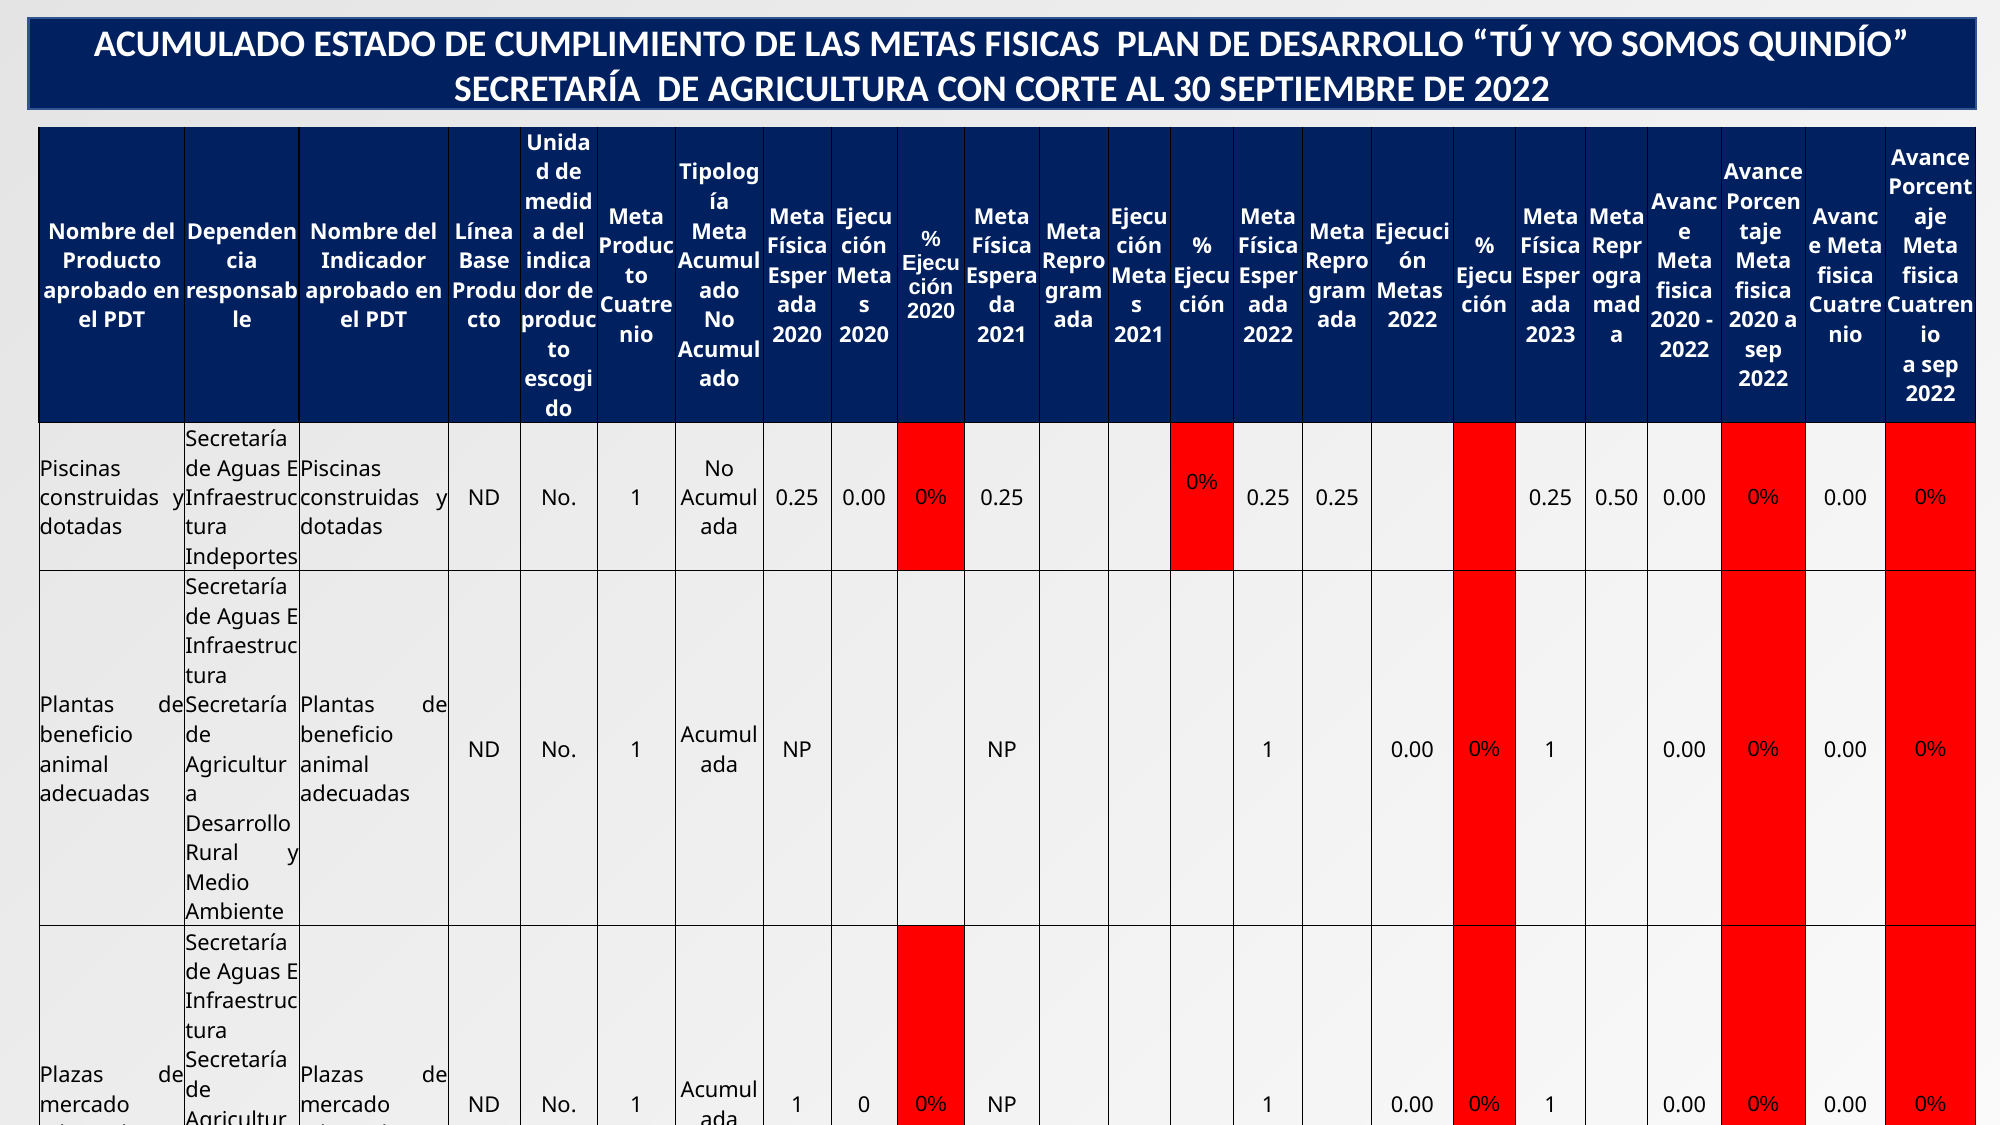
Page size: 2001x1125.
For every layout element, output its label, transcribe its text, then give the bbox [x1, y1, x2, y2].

table_cell NP [965, 926, 1039, 1125]
table_header Ejecución Metas 2021 [1109, 127, 1170, 422]
table_cell 1 [1234, 571, 1302, 925]
table_header Nombre del Producto aprobado en el PDT [40, 127, 184, 422]
table_cell 0.25 [764, 423, 831, 570]
table_cell No Acumulada [676, 423, 763, 570]
text_box ACUMULADO ESTADO DE CUMPLIMIENTO DE LAS METAS FISICAS PLAN DE DESARROLLO “TÚ Y YO SOMOS QUINDÍO” SECRETARÍA DE AGRICULTURA CON CORTE AL 30 SEPTIEMBRE DE 2022 [27, 17, 1977, 110]
table_header % Ejecución 2020 [898, 127, 964, 422]
table_cell Plazas de mercado adecuadas [40, 926, 184, 1125]
table_cell [1040, 571, 1108, 925]
table_cell [1586, 926, 1647, 1125]
table_header Tipología Meta Acumulado No Acumulado [676, 127, 763, 422]
table_header Avance Meta fisica 2020 - 2022 [1648, 127, 1721, 422]
table_cell Plantas de beneficio animal adecuadas [40, 571, 184, 925]
table_header Nombre del Indicador aprobado en el PDT [300, 127, 448, 422]
table_header Meta Física Esperada 2020 [764, 127, 831, 422]
table_cell 0% [1171, 423, 1233, 570]
table_cell 0% [1886, 571, 1975, 925]
table_cell 0.50 [1586, 423, 1647, 570]
table_cell [1303, 571, 1371, 925]
table_cell 1 [764, 926, 831, 1125]
table_cell No. [521, 423, 597, 570]
table_header Ejecución Metas 2020 [832, 127, 897, 422]
table_cell NP [764, 571, 831, 925]
table_cell Plazas de mercado adecuadas [300, 926, 448, 1125]
table_cell [898, 571, 964, 925]
table_cell Acumulada [676, 926, 763, 1125]
table_cell [1454, 423, 1515, 570]
table_cell 0.00 [1372, 571, 1453, 925]
table_cell [1040, 926, 1108, 1125]
table_cell NP [965, 571, 1039, 925]
table_cell Piscinas construidas y dotadas [40, 423, 184, 570]
table_header % Ejecución [1171, 127, 1233, 422]
table_header Avance Porcentaje Meta fisica 2020 a sep 2022 [1722, 127, 1805, 422]
table_header Ejecución Metas 2022 [1372, 127, 1453, 422]
table_cell No. [521, 571, 597, 925]
table_cell Acumulada [676, 571, 763, 925]
table_header Meta Producto Cuatrenio [598, 127, 675, 422]
table_header Meta Reprogramada [1303, 127, 1371, 422]
table_cell 0.00 [1648, 571, 1721, 925]
table_cell 0% [898, 926, 964, 1125]
table_header Línea Base Producto [449, 127, 520, 422]
table_cell Plantas de beneficio animal adecuadas [300, 571, 448, 925]
table_cell 0% [1454, 571, 1515, 925]
table_cell 0.00 [1372, 926, 1453, 1125]
table_cell 1 [1516, 926, 1585, 1125]
table_cell [1109, 926, 1170, 1125]
table_cell Piscinas construidas y dotadas [300, 423, 448, 570]
table_cell [1171, 926, 1233, 1125]
table_header Meta Física Esperada 2021 [965, 127, 1039, 422]
table_cell 0% [1722, 571, 1805, 925]
table_cell 0.25 [965, 423, 1039, 570]
table_cell 1 [1234, 926, 1302, 1125]
table_cell [1109, 571, 1170, 925]
table_cell [832, 571, 897, 925]
table_cell 0.25 [1516, 423, 1585, 570]
table_cell [1109, 423, 1170, 570]
table_cell Secretaría de Aguas E Infraestructura Secretaría de Agricultura Desarrollo Rural y Medio Ambiente [185, 926, 299, 1125]
table_cell ND [449, 423, 520, 570]
table_cell Secretaría de Aguas E Infraestructura Secretaría de Agricultura Desarrollo Rural y Medio Ambiente [185, 571, 299, 925]
table_cell 0% [898, 423, 964, 570]
table_cell Secretaría de Aguas E Infraestructura Indeportes [185, 423, 299, 570]
table_header Meta Reprogramada [1586, 127, 1647, 422]
table_cell 0.25 [1234, 423, 1302, 570]
table_cell 1 [598, 571, 675, 925]
table_cell 0% [1886, 423, 1975, 570]
table_cell 0 [832, 926, 897, 1125]
table_cell ND [449, 571, 520, 925]
table_cell 1 [1516, 571, 1585, 925]
table_header Meta Física Esperada 2023 [1516, 127, 1585, 422]
table_cell 0.00 [1806, 926, 1885, 1125]
table_header Meta Reprogramada [1040, 127, 1108, 422]
table_cell 0.00 [1806, 423, 1885, 570]
table_header Unidad de medida del indicador de producto escogido [521, 127, 597, 422]
table_header Avance Porcentaje Meta fisica Cuatrenio a sep 2022 [1886, 127, 1975, 422]
table_cell 0% [1886, 926, 1975, 1125]
table_header Dependencia responsable [185, 127, 298, 422]
table_cell 0% [1722, 423, 1805, 570]
table_cell 0.00 [1648, 423, 1721, 570]
table_cell [1372, 423, 1453, 570]
table_cell 0% [1722, 926, 1805, 1125]
table_cell [1586, 571, 1647, 925]
table_cell 0.00 [1806, 571, 1885, 925]
table_cell 1 [598, 423, 675, 570]
table_cell 0.00 [832, 423, 897, 570]
table_cell 0.00 [1648, 926, 1721, 1125]
table_cell 0% [1454, 926, 1515, 1125]
table_cell 0.25 [1303, 423, 1371, 570]
table_cell 1 [598, 926, 675, 1125]
table_cell [1303, 926, 1371, 1125]
table_cell ND [449, 926, 520, 1125]
table_header Avance Meta fisica Cuatrenio [1806, 127, 1885, 422]
table_cell [1040, 423, 1108, 570]
table_header Meta Física Esperada 2022 [1234, 127, 1302, 422]
table_header % Ejecución [1454, 127, 1515, 422]
table_cell No. [521, 926, 597, 1125]
table_cell [1171, 571, 1233, 925]
